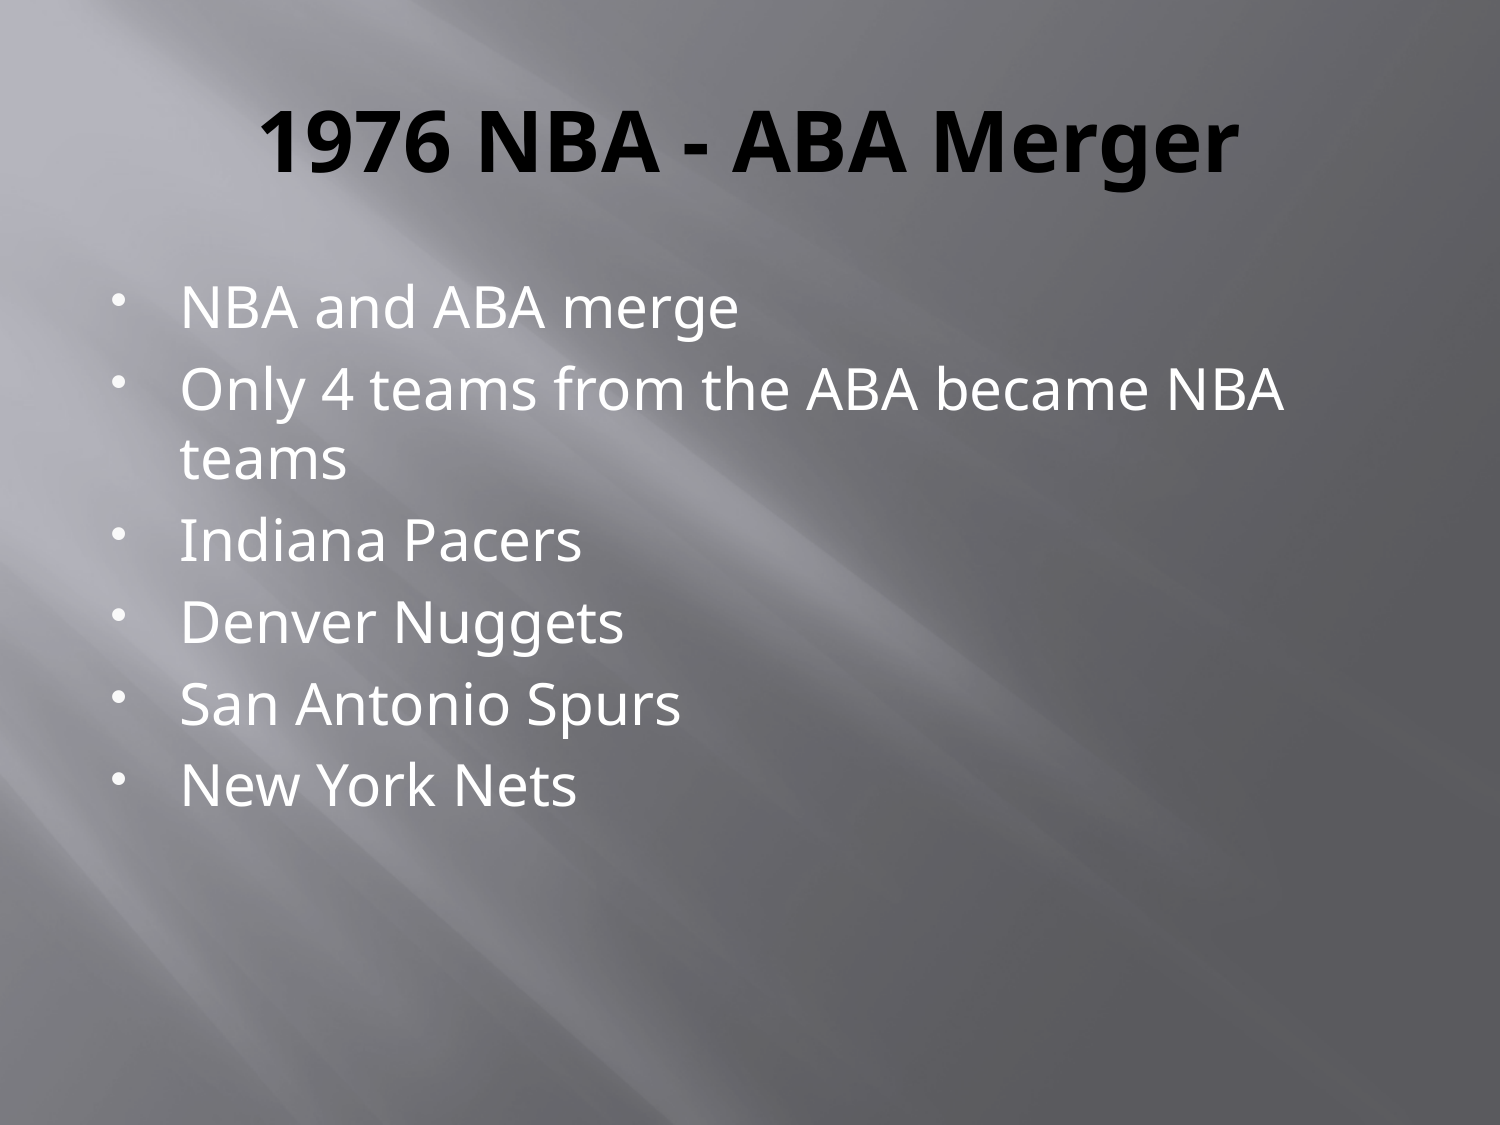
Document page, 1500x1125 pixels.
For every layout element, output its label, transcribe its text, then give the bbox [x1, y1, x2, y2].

title 1976 NBA - ABA Merger [75, 45, 1425, 233]
list NBA and ABA merge Only 4 teams from the ABA became NBA teams Indiana Pacers Denver Nuggets San Antonio Spurs New York Nets [75, 262, 1425, 1035]
